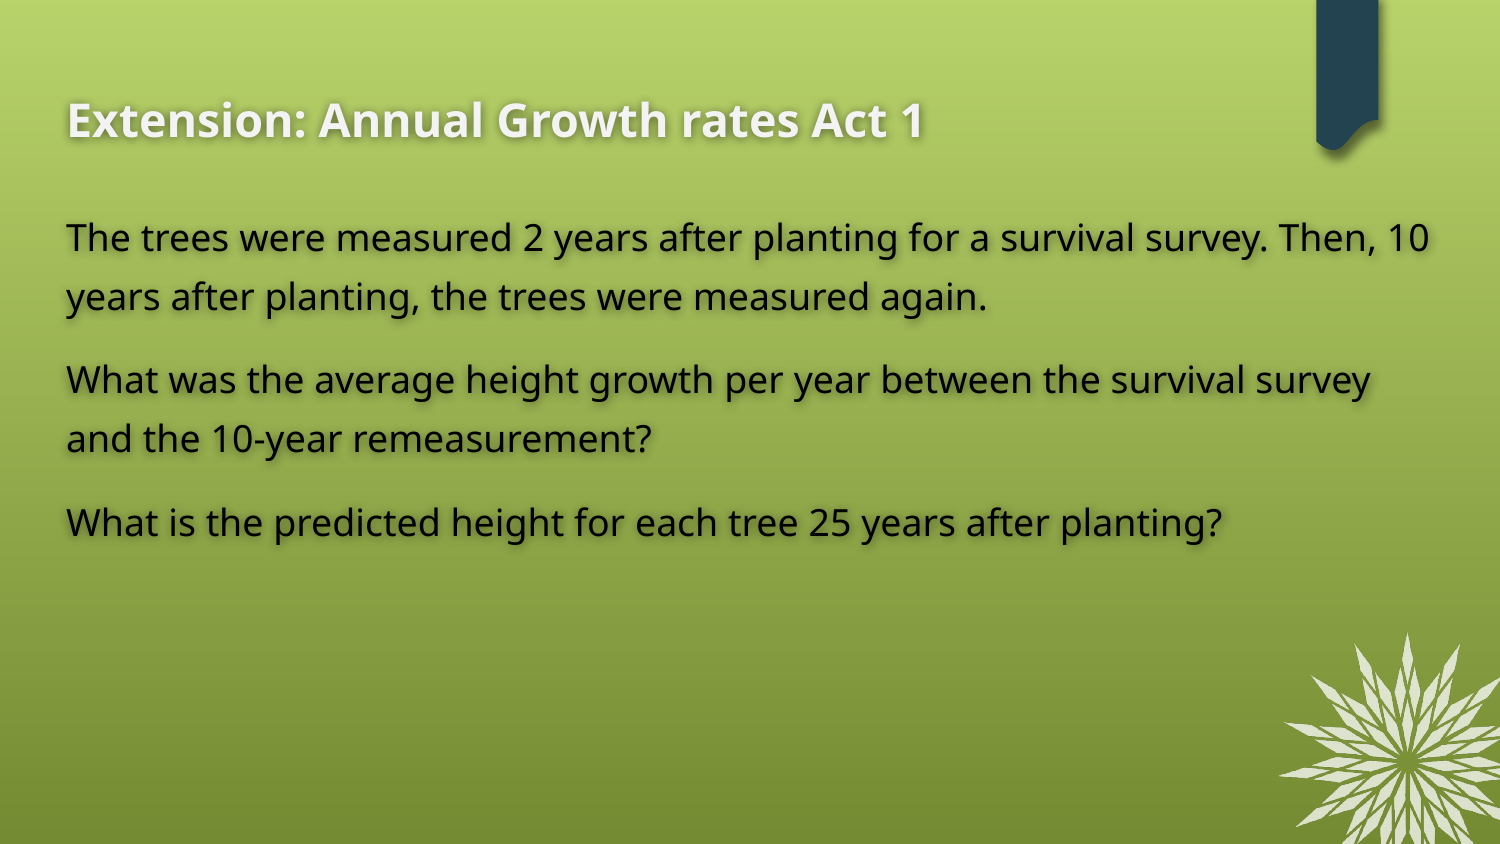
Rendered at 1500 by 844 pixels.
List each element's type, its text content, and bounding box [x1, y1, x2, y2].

title Extension: Annual Growth rates Act 1 [51, 72, 1449, 167]
list The trees were measured 2 years after planting for a survival survey. Then, 10 years after planting, the trees were measured again. What was the average height growth per year between the survival survey and the 10-year remeasurement? What is the predicted height for each tree 25 years after planting? [51, 189, 1449, 750]
